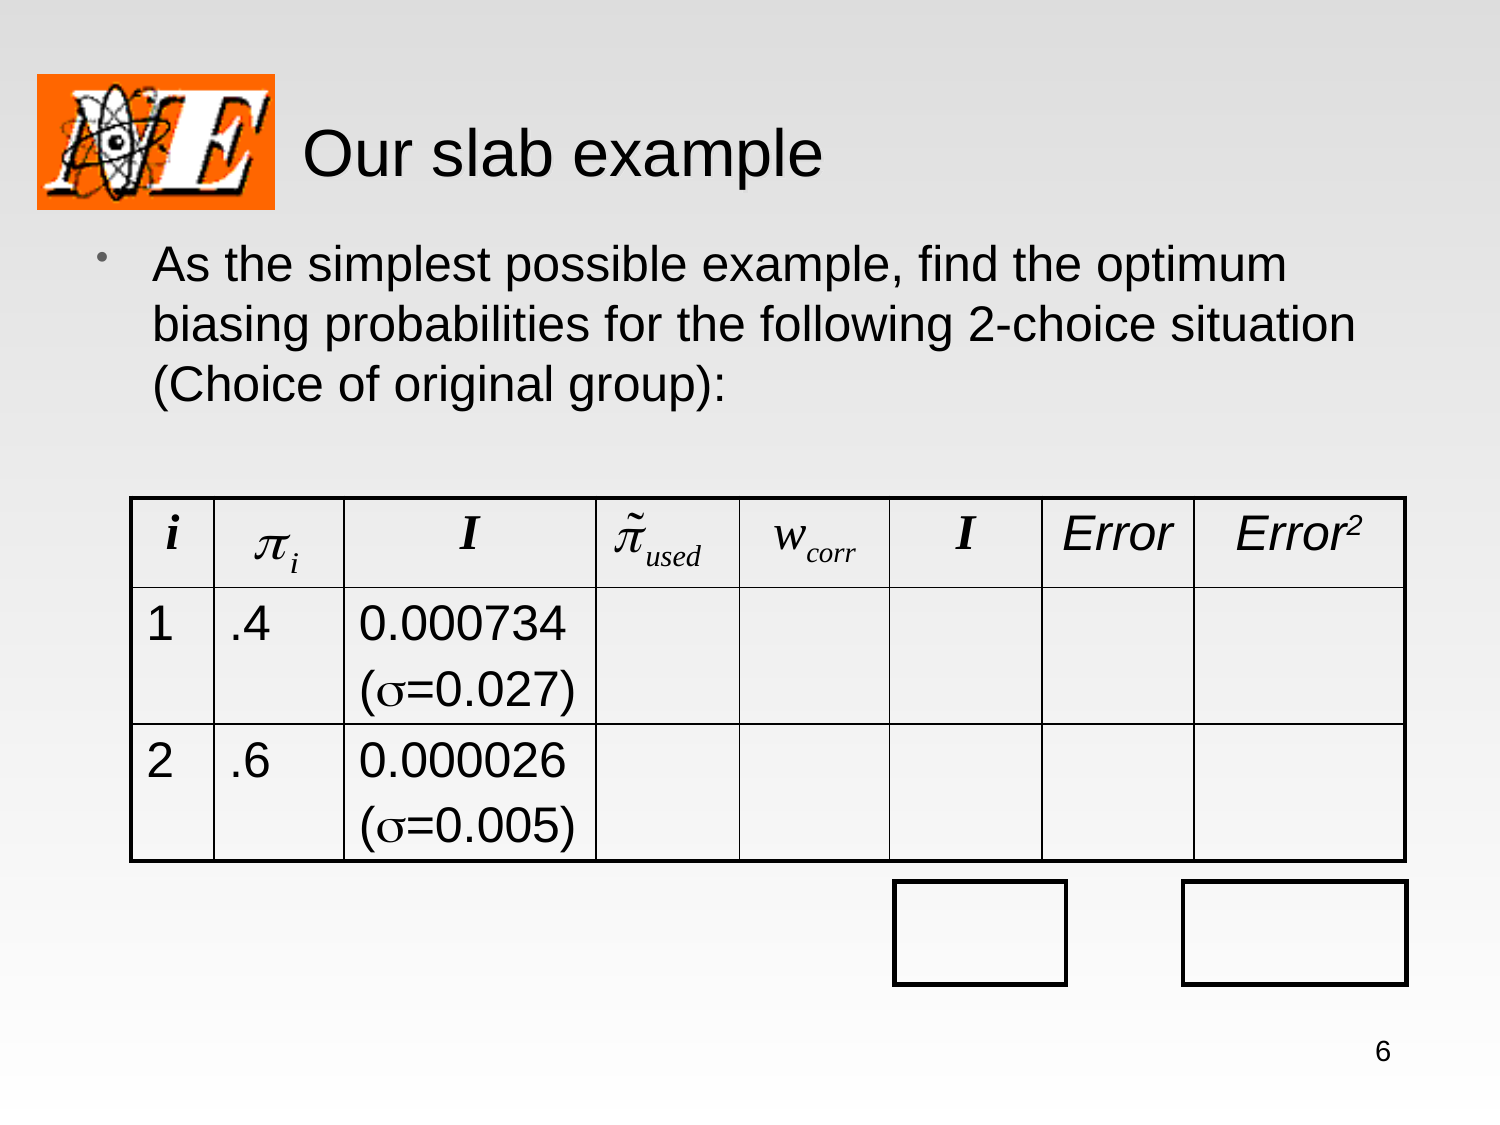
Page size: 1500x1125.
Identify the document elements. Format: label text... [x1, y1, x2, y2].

table_cell .4 [215, 588, 343, 723]
table_cell [1043, 725, 1193, 859]
table_cell [1043, 588, 1193, 723]
table_cell 1 [133, 588, 213, 723]
table_cell .6 [215, 725, 343, 859]
table_cell 2 [133, 725, 213, 859]
list As the simplest possible example, find the optimum biasing probabilities for the following 2-choice situation (Choice of original group): [80, 223, 1409, 1013]
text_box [246, 507, 312, 586]
table_cell [1195, 725, 1403, 859]
table_cell [597, 588, 739, 723]
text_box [607, 500, 713, 580]
table_header i [133, 500, 213, 587]
table_cell [890, 725, 1041, 859]
table_header [597, 500, 739, 587]
table_header Error2 [1195, 500, 1403, 587]
table_cell [740, 588, 889, 723]
text_box [1182, 881, 1407, 985]
text_box [894, 881, 1067, 985]
table_header wcorr [740, 500, 889, 587]
table_cell [597, 725, 739, 859]
title Our slab example [287, 56, 1463, 244]
table_header I [345, 500, 595, 587]
table_cell 0.000026 (s=0.005) [345, 725, 595, 859]
table_cell [1195, 588, 1403, 723]
picture [37, 74, 275, 210]
table_cell [890, 588, 1041, 723]
table_header I [890, 500, 1041, 587]
table_cell [740, 725, 889, 859]
table_header Error [1043, 500, 1193, 587]
slide_number 6 [1093, 1024, 1407, 1101]
table_cell 0.000734 (s=0.027) [345, 588, 595, 723]
table_header [215, 500, 343, 587]
